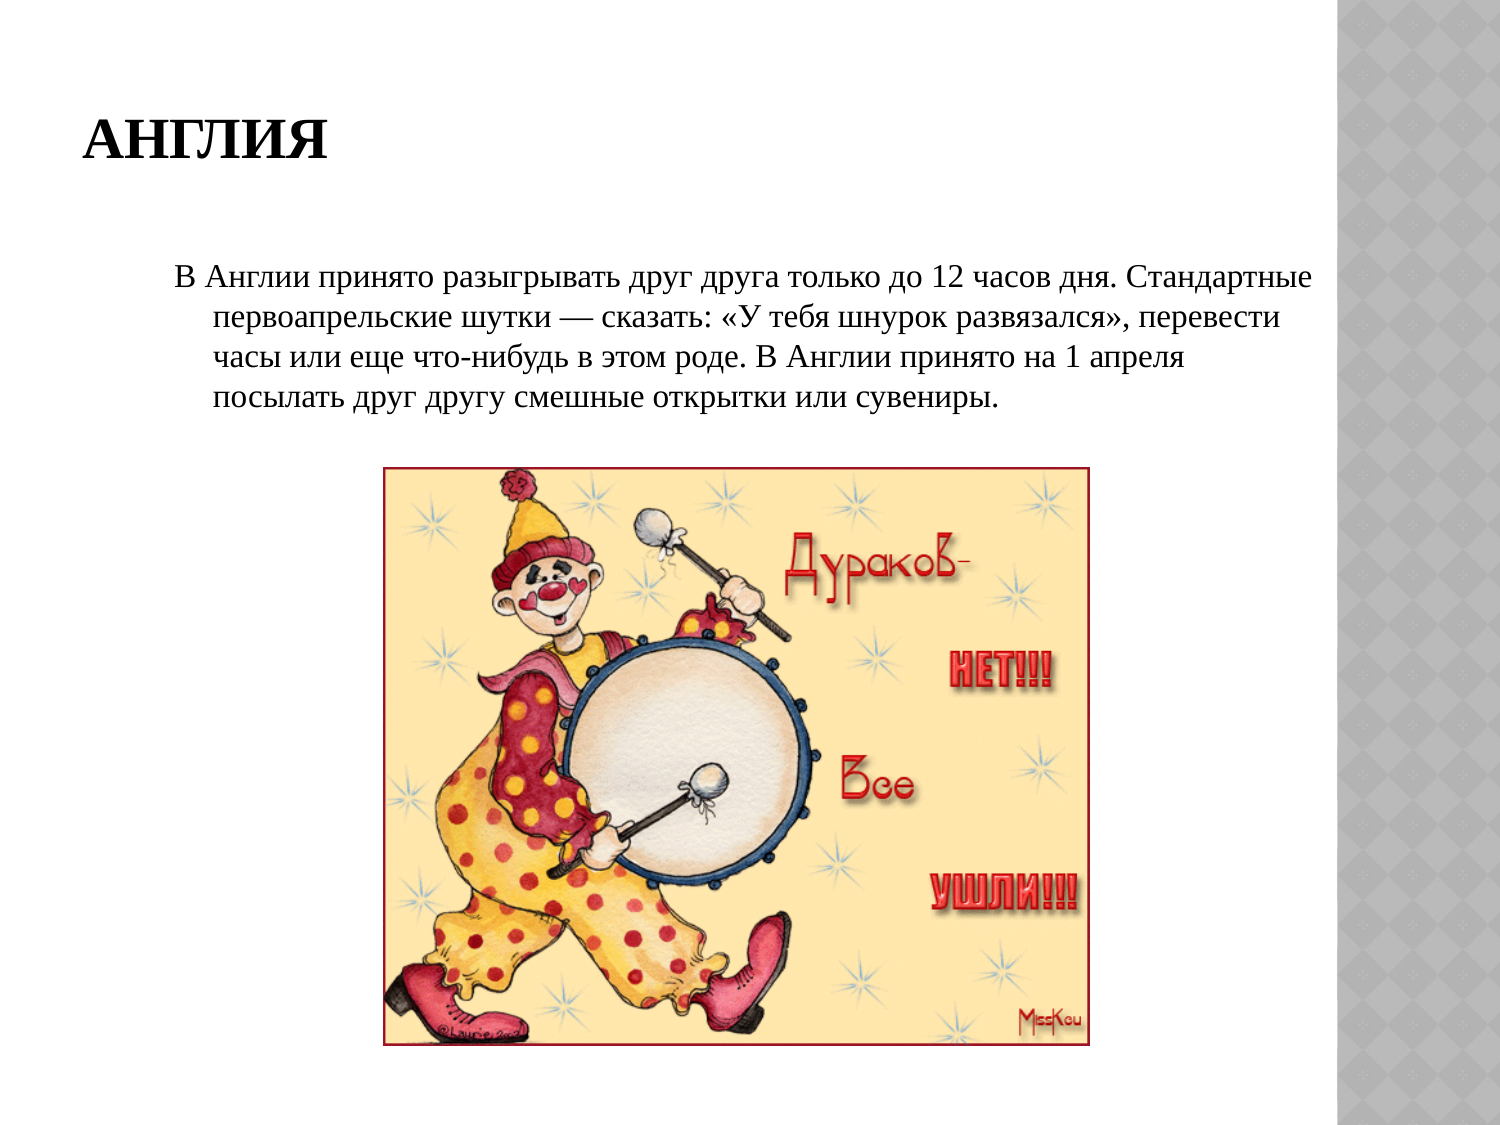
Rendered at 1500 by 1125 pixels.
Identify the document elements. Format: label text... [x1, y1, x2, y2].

picture [383, 467, 1090, 1046]
list В Англии принято разыгрывать друг друга только до 12 часов дня. Стандартные первоапрельские шутки — сказать: «У тебя шнурок развязался», перевести часы или еще что-нибудь в этом роде. В Англии принято на 1 апреля посылать друг другу смешные открытки или сувениры. [159, 184, 1341, 457]
title Англия [75, 52, 1263, 240]
